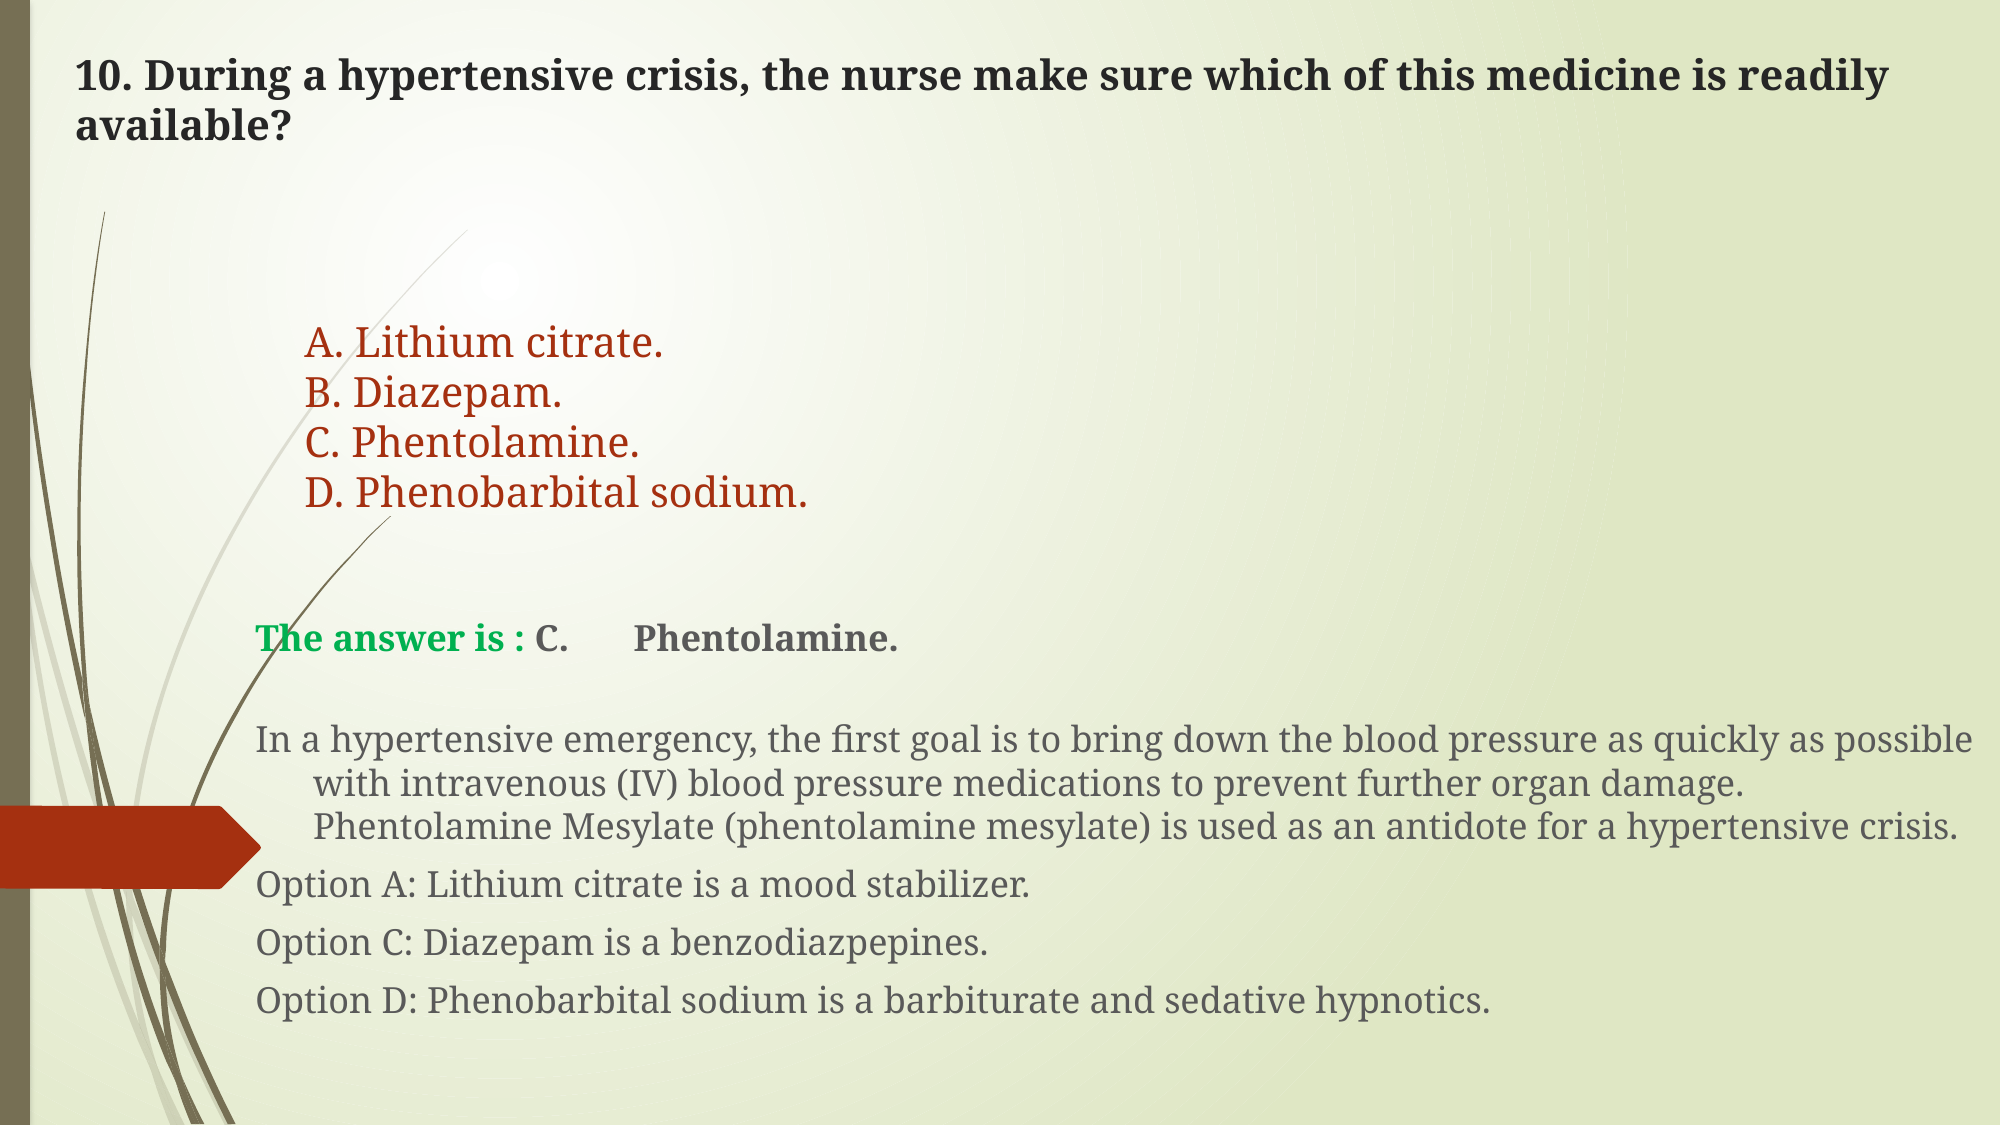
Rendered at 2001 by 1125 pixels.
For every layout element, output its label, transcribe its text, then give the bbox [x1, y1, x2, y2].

list The answer is : C. Phentolamine. In a hypertensive emergency, the first goal is to bring down the blood pressure as quickly as possible with intravenous (IV) blood pressure medications to prevent further organ damage. Phentolamine Mesylate (phentolamine mesylate) is used as an antidote for a hypertensive crisis. Option A: Lithium citrate is a mood stabilizer. Option C: Diazepam is a benzodiazpepines. Option D: Phenobarbital sodium is a barbiturate and sedative hypnotics. [240, 608, 2000, 1092]
list A. Lithium citrate. B. Diazepam. C. Phentolamine. D. Phenobarbital sodium. [289, 187, 1911, 524]
title 10. During a hypertensive crisis, the nurse make sure which of this medicine is readily available? [59, 0, 1947, 198]
